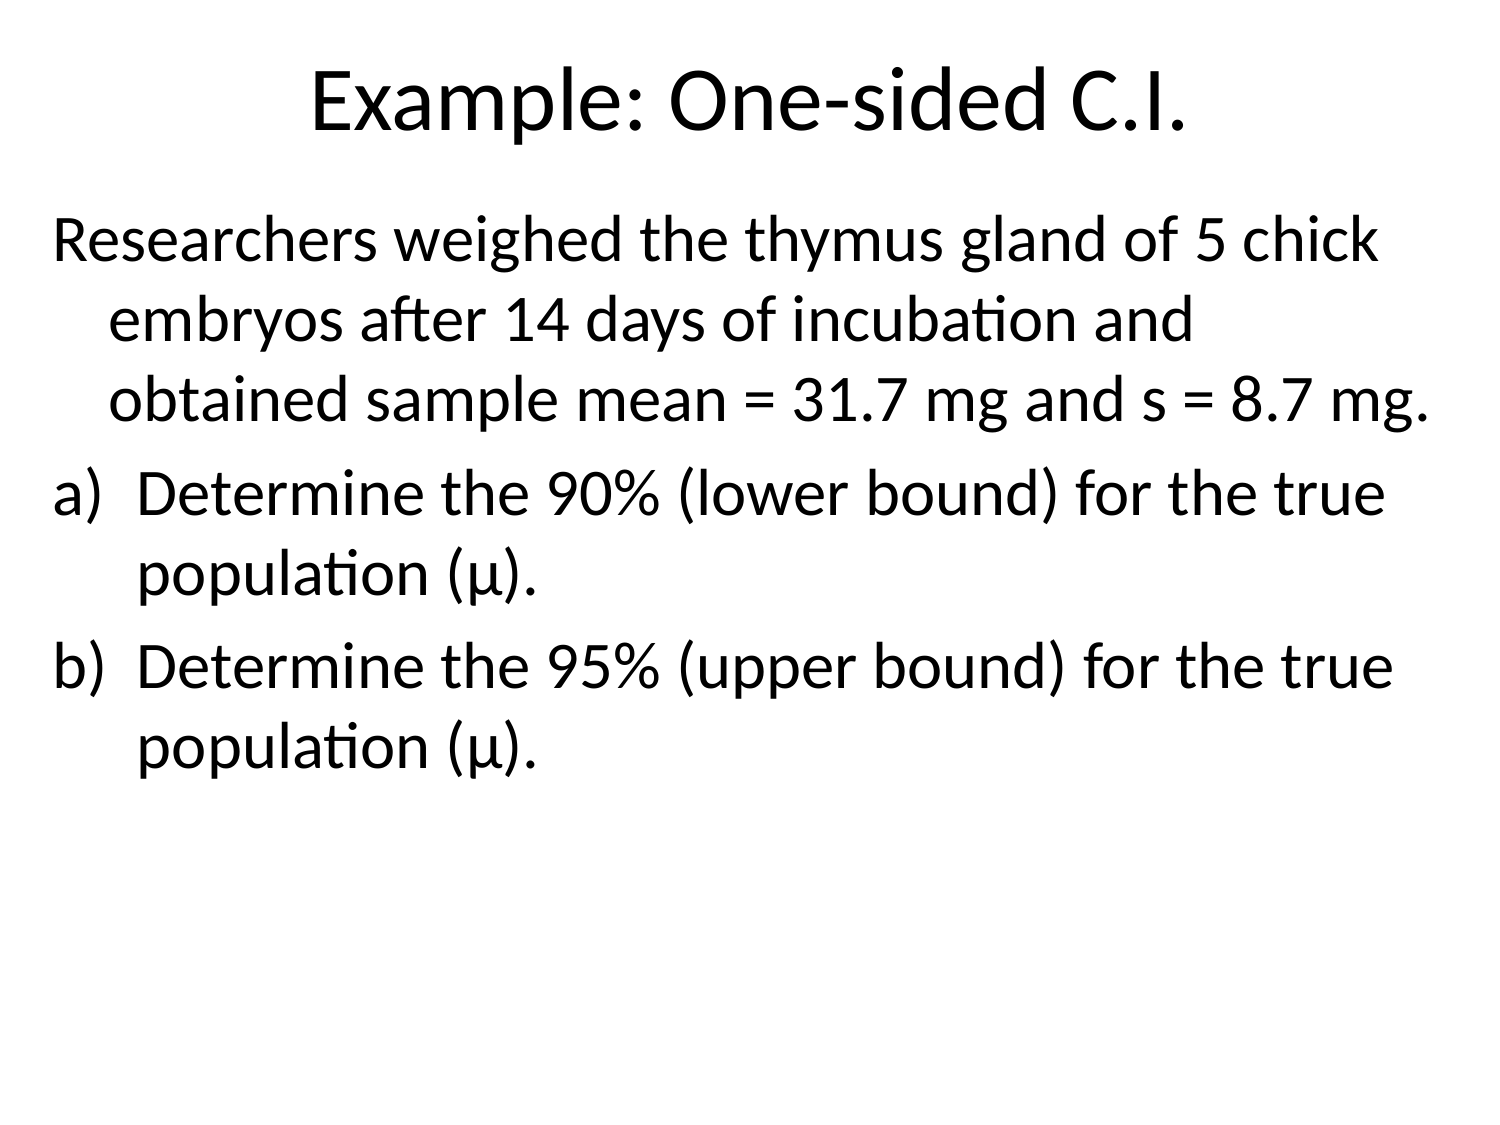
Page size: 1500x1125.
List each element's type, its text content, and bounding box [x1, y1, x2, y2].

list Researchers weighed the thymus gland of 5 chick embryos after 14 days of incubation and obtained sample mean = 31.7 mg and s = 8.7 mg. Determine the 90% (lower bound) for the true population (μ). Determine the 95% (upper bound) for the true population (μ). [37, 187, 1463, 930]
title Example: One-sided C.I. [75, 0, 1425, 187]
